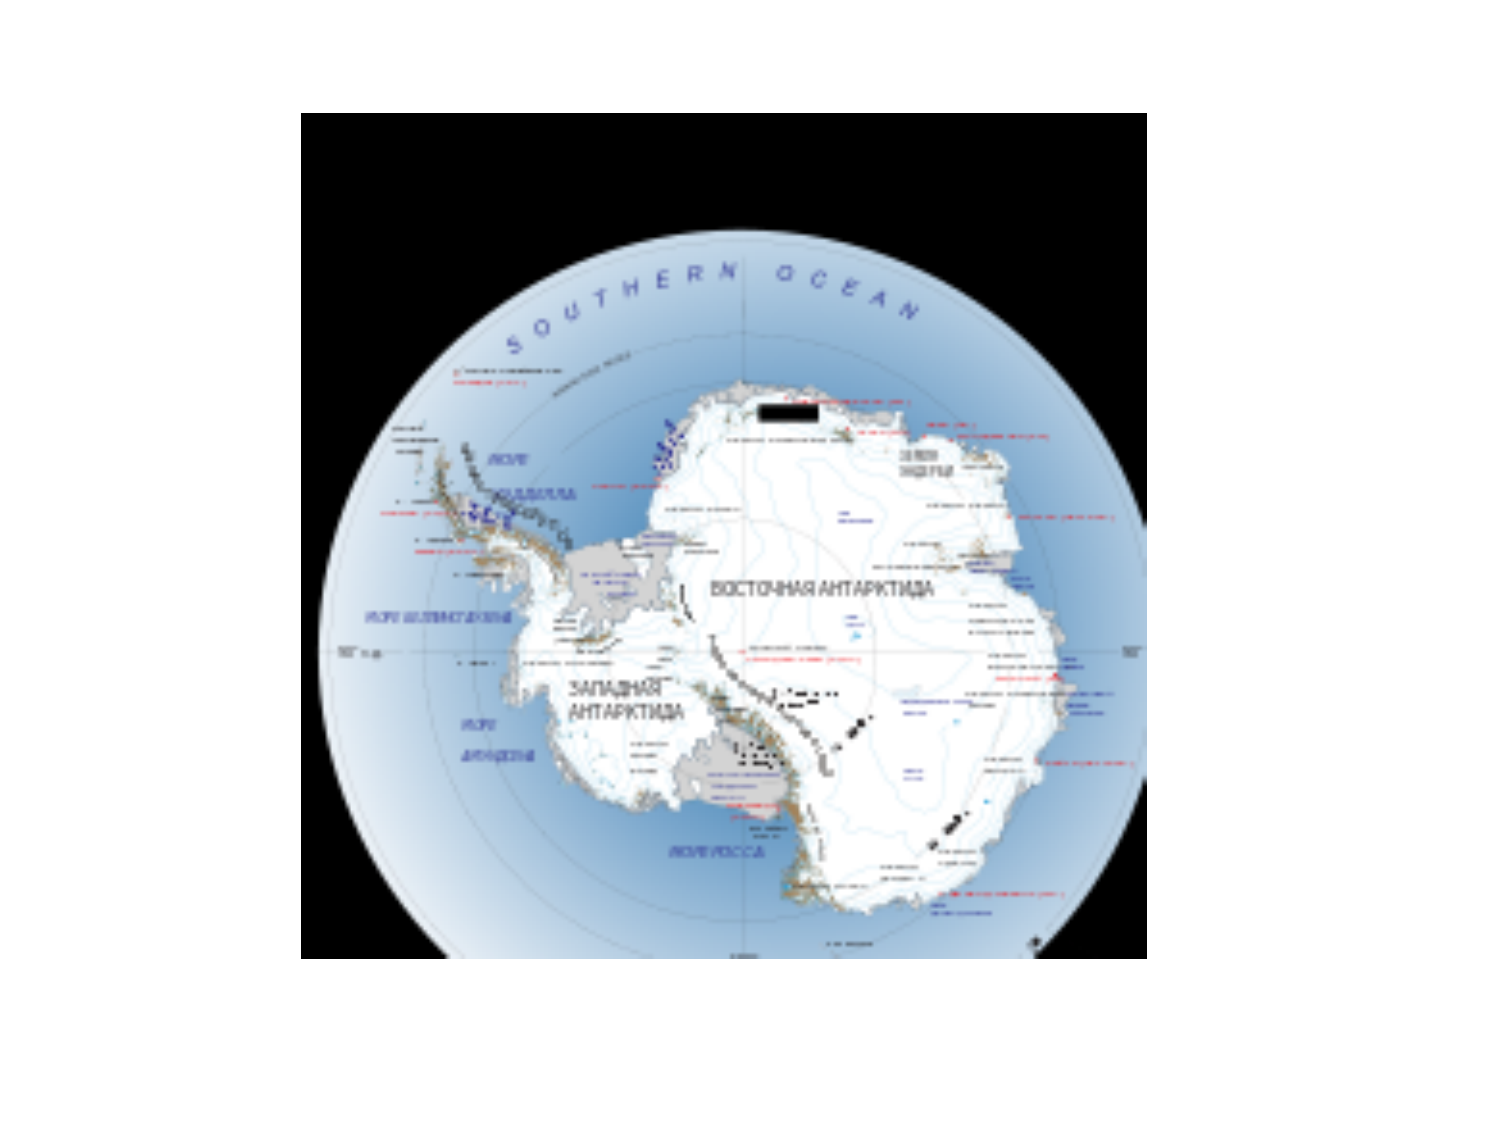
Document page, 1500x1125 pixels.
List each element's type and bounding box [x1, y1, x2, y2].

picture [300, 113, 1147, 959]
